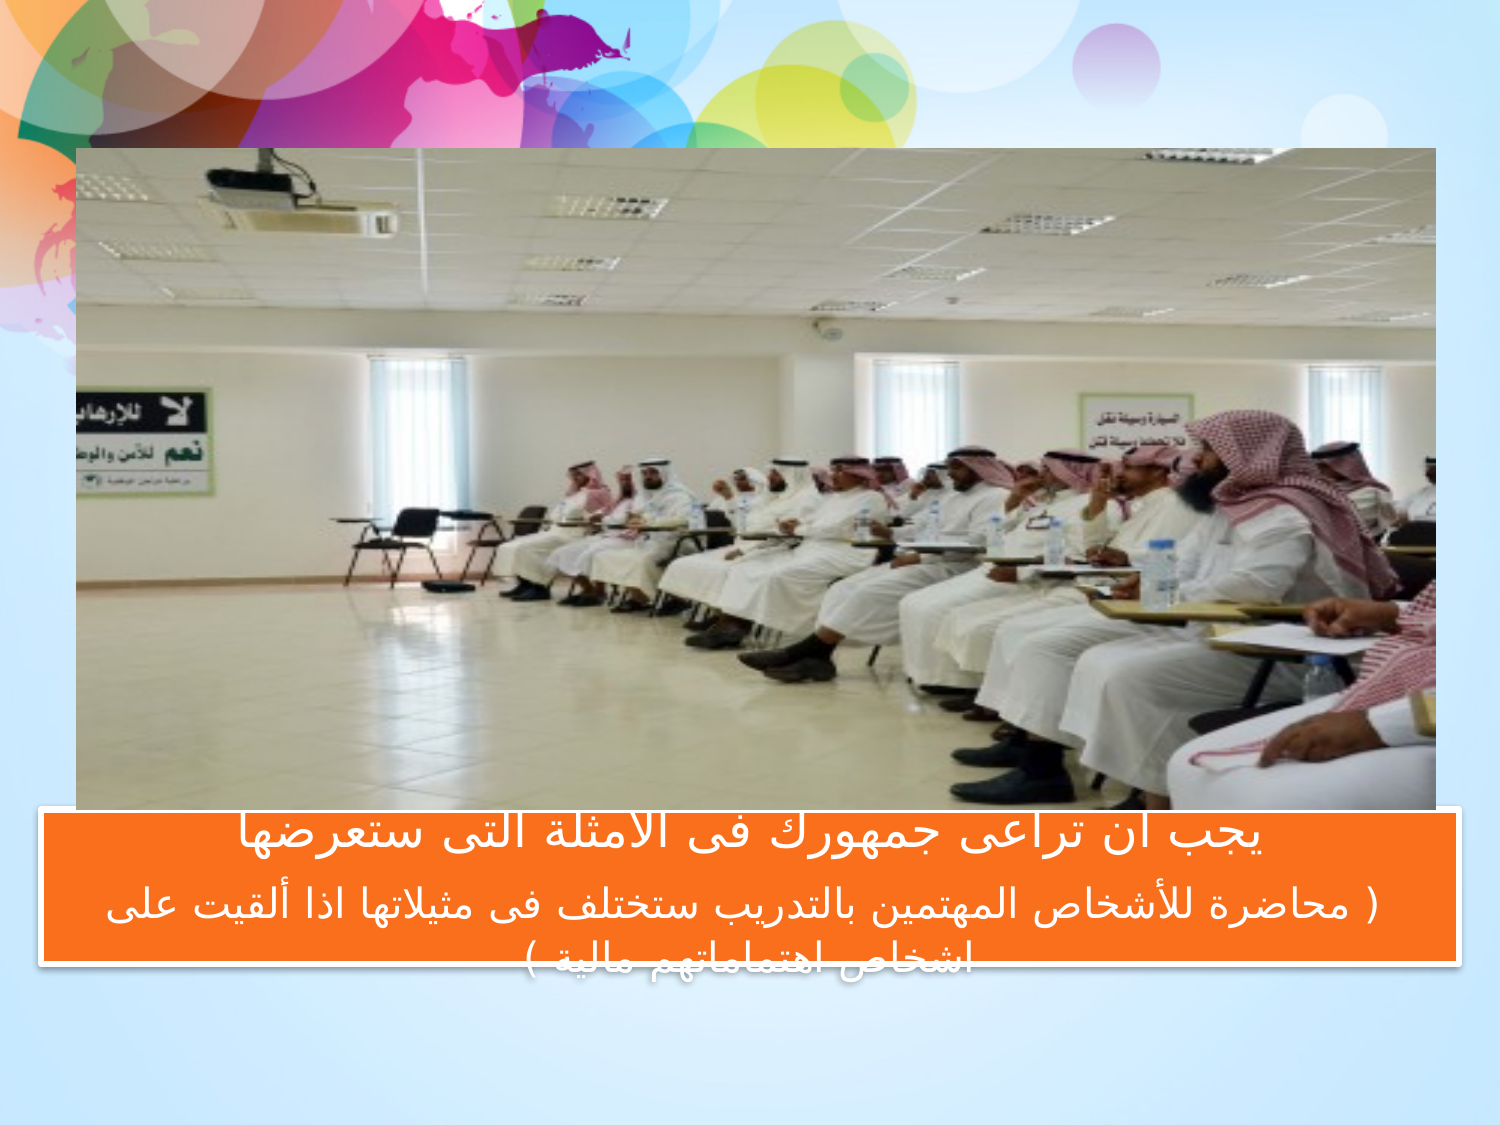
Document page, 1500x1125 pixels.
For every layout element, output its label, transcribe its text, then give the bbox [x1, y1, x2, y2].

picture [0, 0, 1500, 1125]
text_box يجب ان تراعى جمهورك فى الامثلة التى ستعرضها ( محاضرة للأشخاص المهتمين بالتدريب ستختلف فى مثيلاتها اذا ألقيت على اشخاص اهتماماتهم مالية ) [38, 806, 1462, 967]
